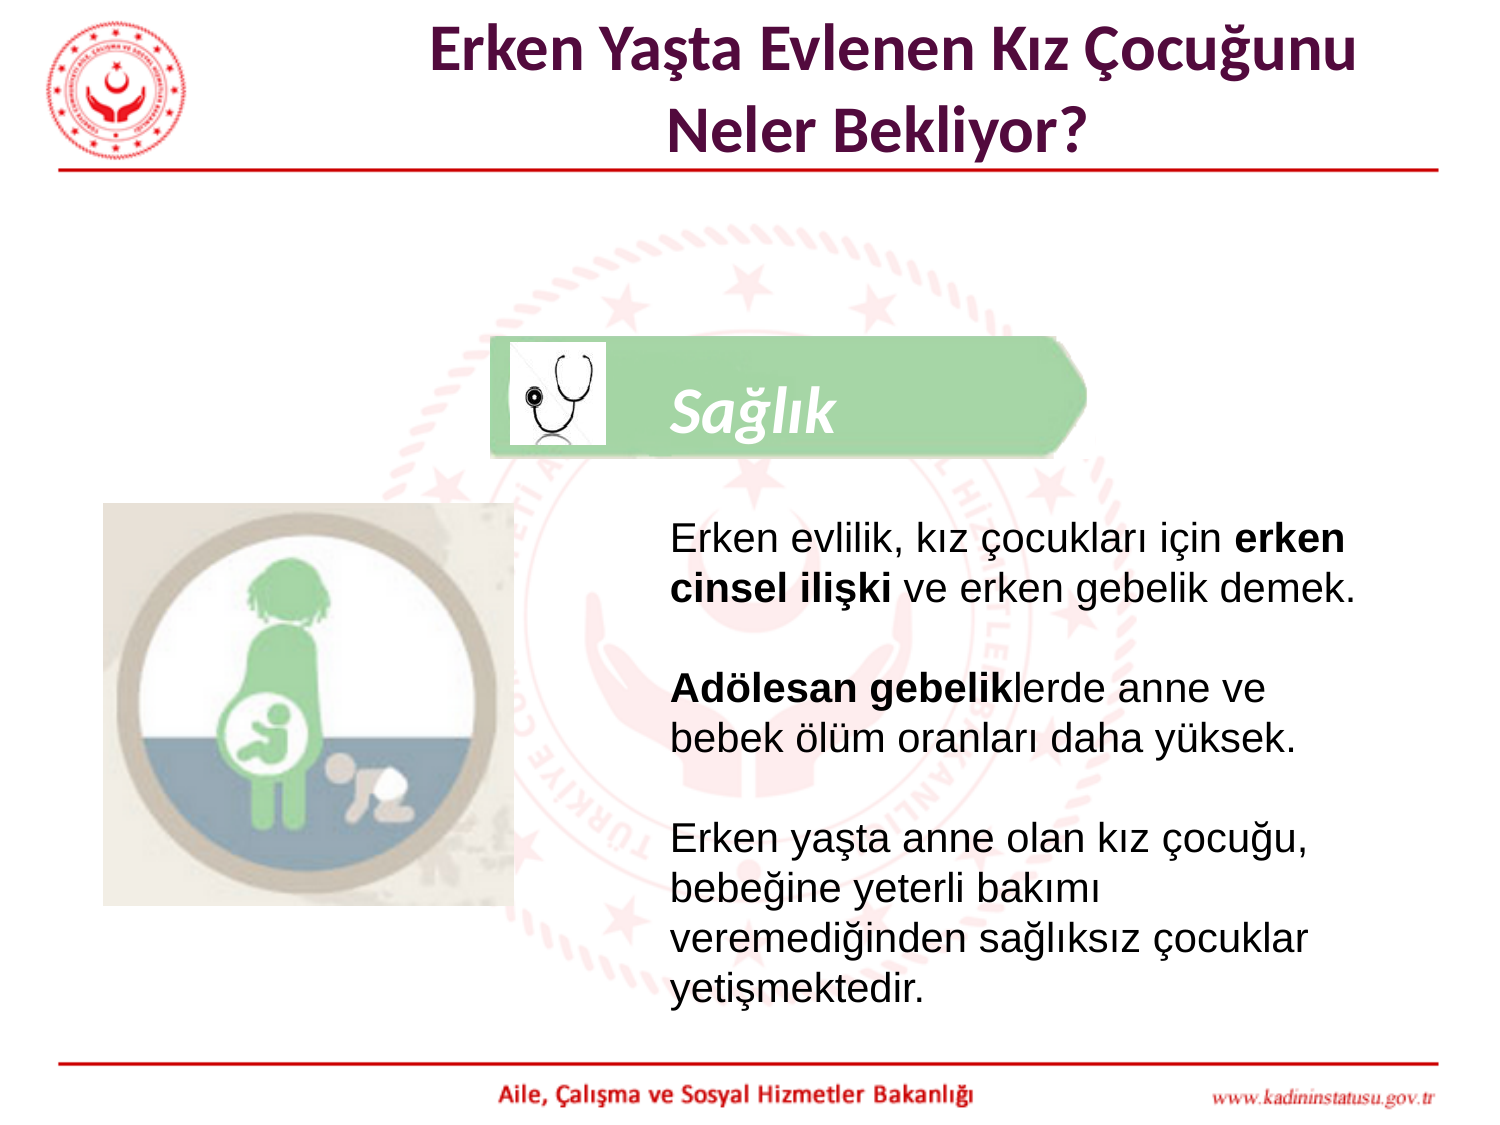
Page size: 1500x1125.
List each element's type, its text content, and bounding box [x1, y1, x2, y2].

picture [0, 0, 1500, 1125]
text_box Erken Yaşta Evlenen Kız Çocuğunu Neler Bekliyor? [395, 0, 1376, 173]
text_box Erken evlilik, kız çocukları için erken cinsel ilişki ve erken gebelik demek. Adölesan gebeliklerde anne ve bebek ölüm oranları daha yüksek. Erken yaşta anne olan kız çocuğu, bebeğine yeterli bakımı veremediğinden sağlıksız çocuklar yetişmektedir. [655, 503, 1388, 1019]
